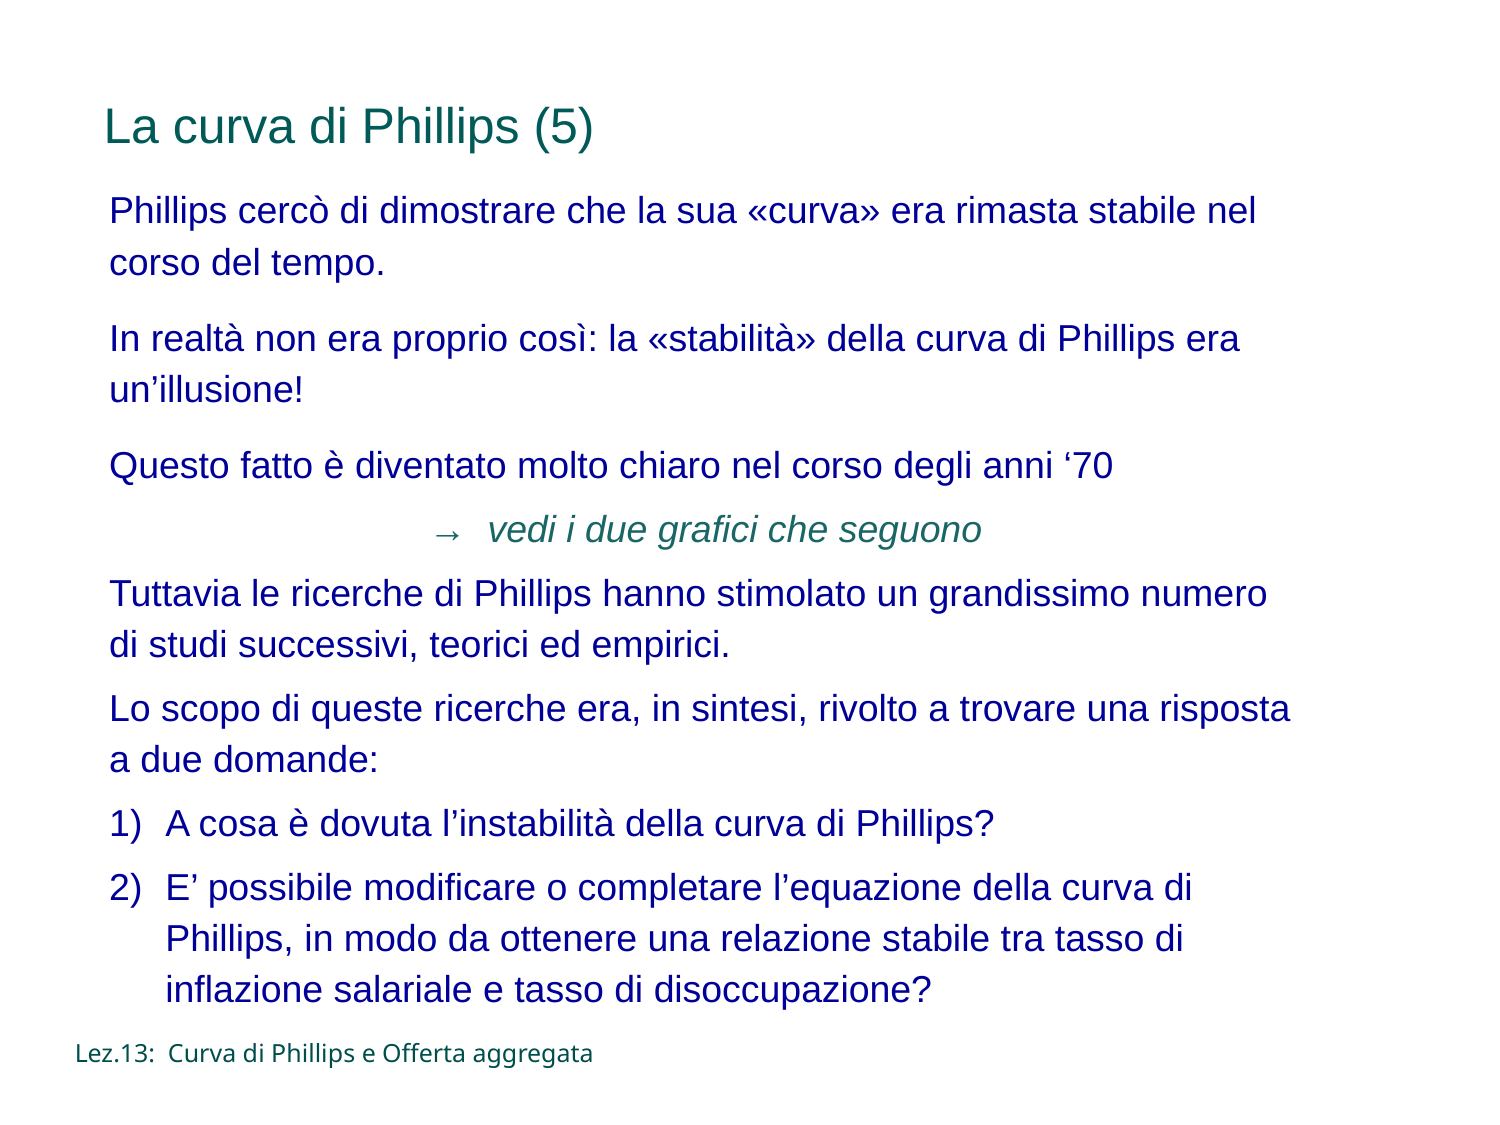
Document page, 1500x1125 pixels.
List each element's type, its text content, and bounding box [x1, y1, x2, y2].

text_box Phillips cercò di dimostrare che la sua «curva» era rimasta stabile nel corso del tempo. In realtà non era proprio così: la «stabilità» della curva di Phillips era un’illusione! Questo fatto è diventato molto chiaro nel corso degli anni ‘70 → vedi i due grafici che seguono Tuttavia le ricerche di Phillips hanno stimolato un grandissimo numero di studi successivi, teorici ed empirici. Lo scopo di queste ricerche era, in sintesi, rivolto a trovare una risposta a due domande: A cosa è dovuta l’instabilità della curva di Phillips? E’ possibile modificare o completare l’equazione della curva di Phillips, in modo da ottenere una relazione stabile tra tasso di inflazione salariale e tasso di disoccupazione? [64, 172, 1317, 1018]
footer Lez.13: Curva di Phillips e Offerta aggregata [59, 1038, 700, 1075]
text_box La curva di Phillips (5) [88, 66, 1446, 161]
